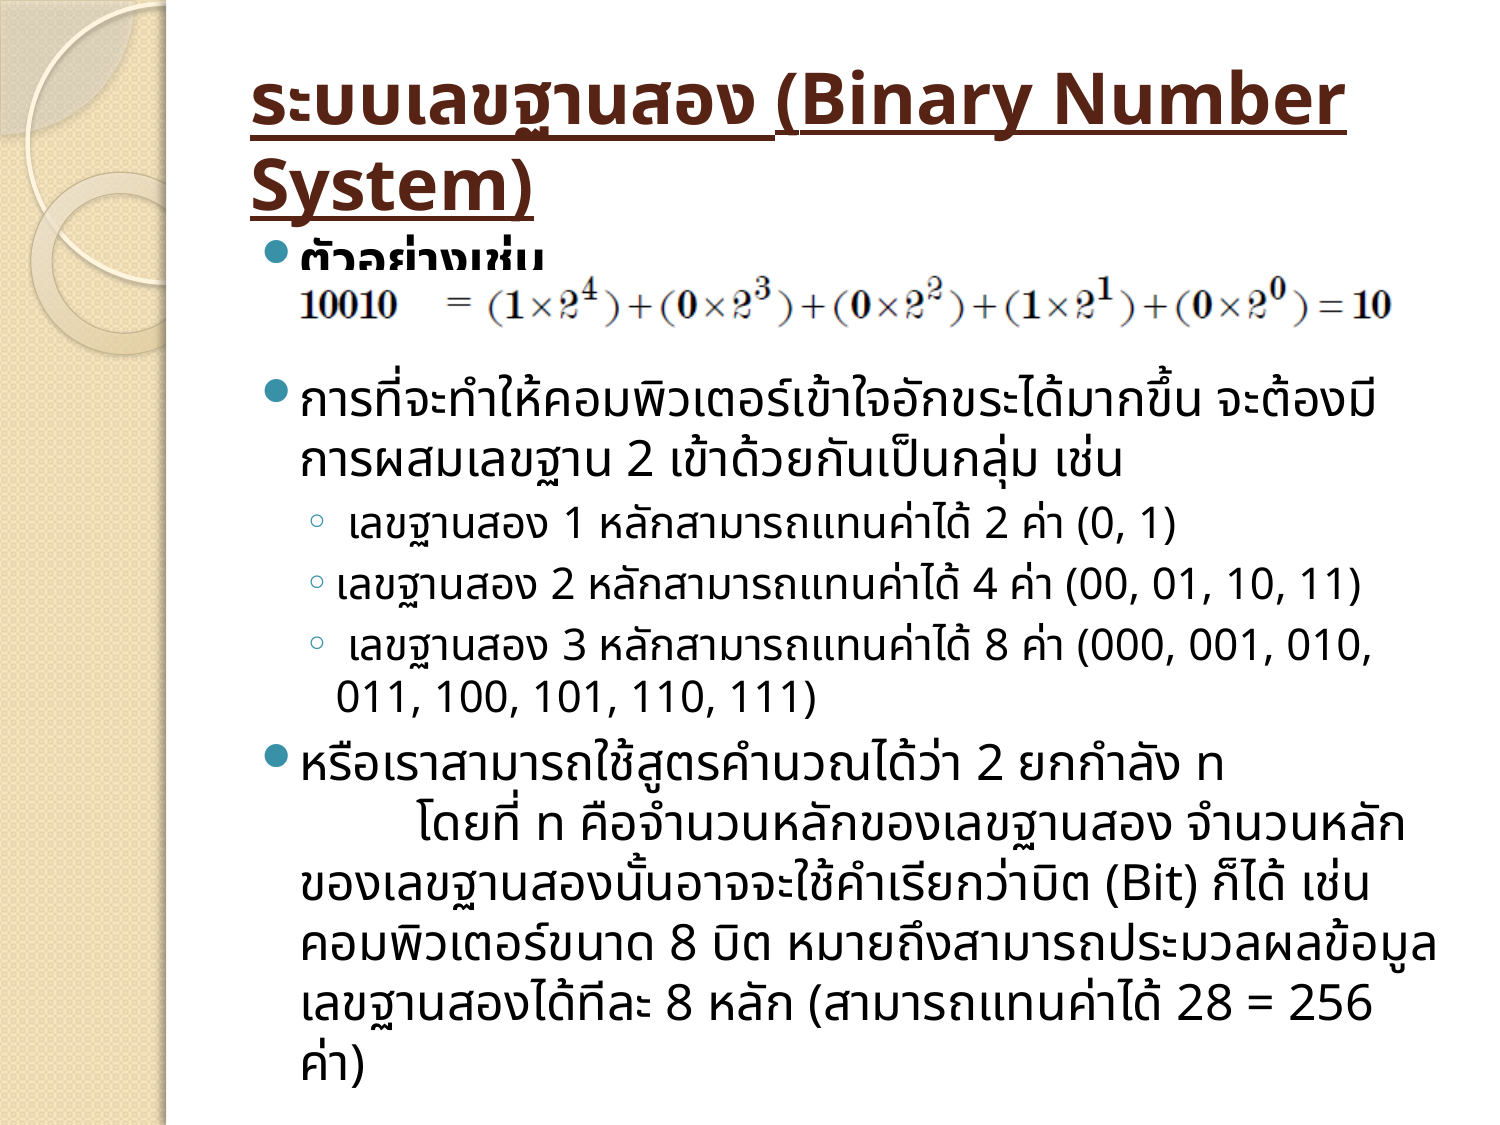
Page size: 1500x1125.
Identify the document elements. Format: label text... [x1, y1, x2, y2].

list ตัวอย่างเช่น การที่จะทำให้คอมพิวเตอร์เข้าใจอักขระได้มากขึ้น จะต้องมีการผสมเลขฐาน 2 เข้าด้วยกันเป็นกลุ่ม เช่น เลขฐานสอง 1 หลักสามารถแทนค่าได้ 2 ค่า (0, 1) เลขฐานสอง 2 หลักสามารถแทนค่าได้ 4 ค่า (00, 01, 10, 11) เลขฐานสอง 3 หลักสามารถแทนค่าได้ 8 ค่า (000, 001, 010, 011, 100, 101, 110, 111) หรือเราสามารถใช้สูตรคำนวณได้ว่า 2 ยกกำลัง n โดยที่ n คือจำนวนหลักของเลขฐานสอง จำนวนหลักของเลขฐานสองนั้นอาจจะใช้คำเรียกว่าบิต (Bit) ก็ได้ เช่น คอมพิวเตอร์ขนาด 8 บิต หมายถึงสามารถประมวลผลข้อมูลเลขฐานสองได้ทีละ 8 หลัก (สามารถแทนค่าได้ 28 = 256 ค่า) [235, 219, 1466, 1108]
picture [292, 269, 1409, 340]
title ระบบเลขฐานสอง (Binary Number System) [235, 45, 1466, 219]
